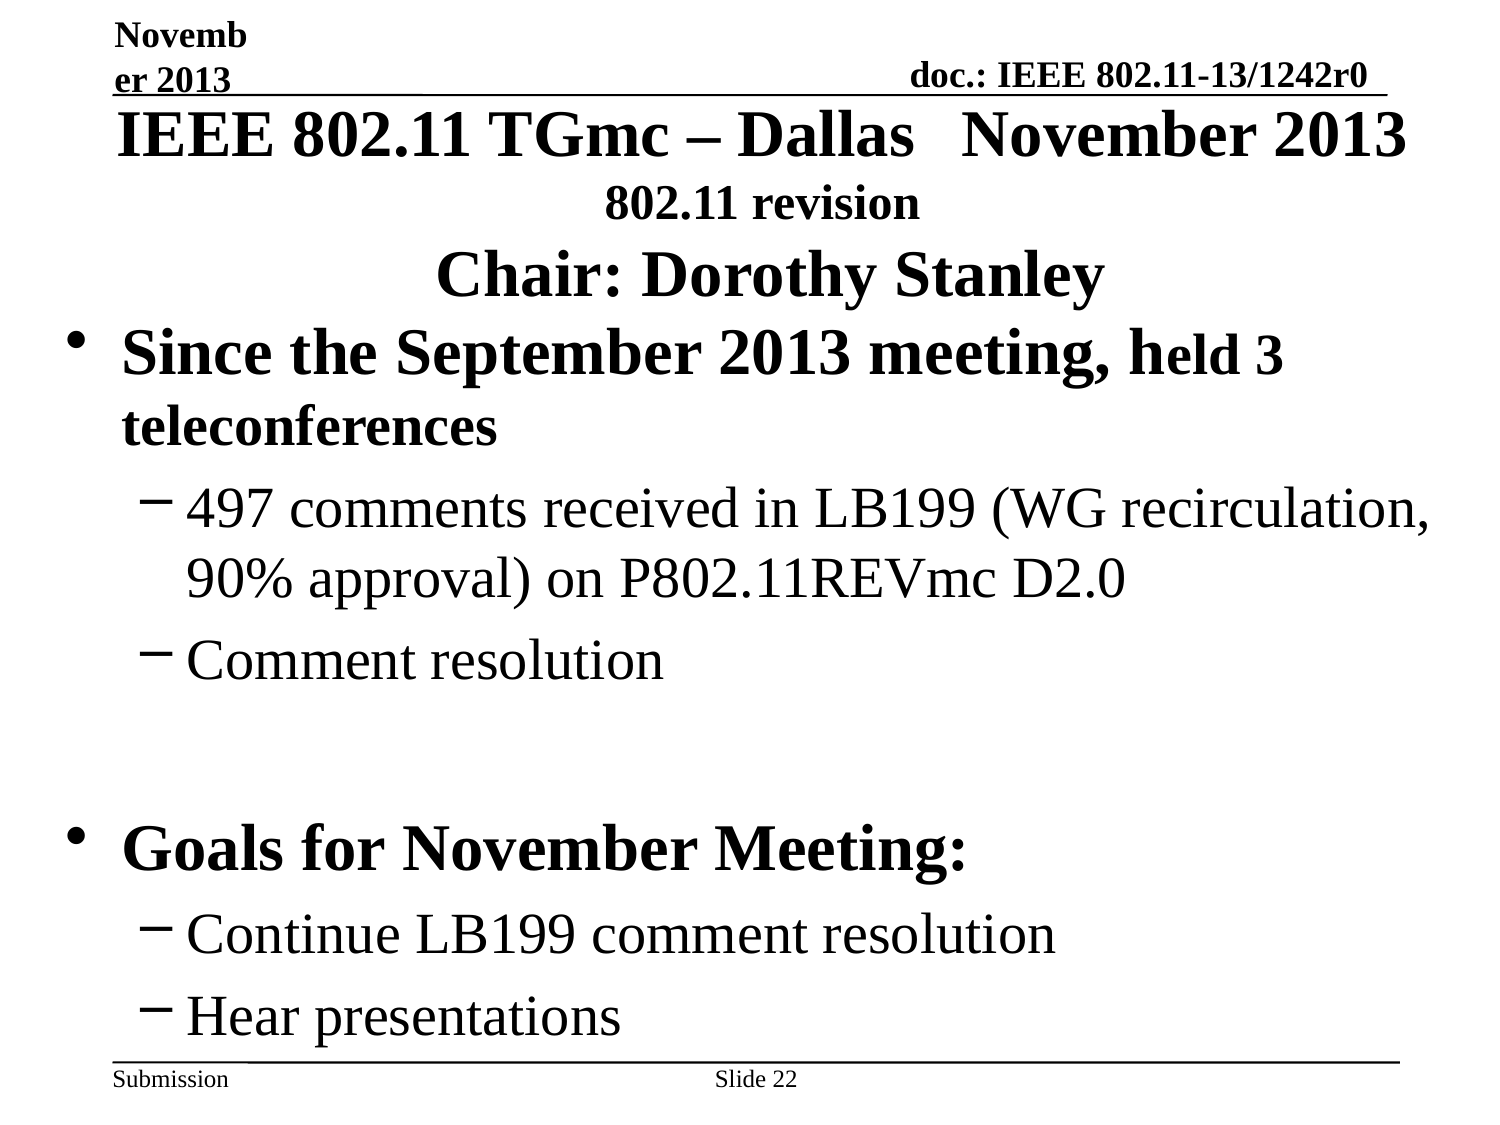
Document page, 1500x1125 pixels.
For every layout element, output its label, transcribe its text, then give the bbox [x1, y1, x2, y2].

slide_number Slide 22 [712, 1062, 800, 1093]
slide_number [114, 54, 257, 100]
title IEEE 802.11 TGmc – Dallas November 2013 802.11 revision Chair: Dorothy Stanley [62, 112, 1463, 288]
footer [1325, 1062, 1402, 1093]
list Since the September 2013 meeting, held 3 teleconferences 497 comments received in LB199 (WG recirculation, 90% approval) on P802.11REVmc D2.0 Comment resolution Goals for November Meeting: Continue LB199 comment resolution Hear presentations [50, 299, 1475, 1038]
